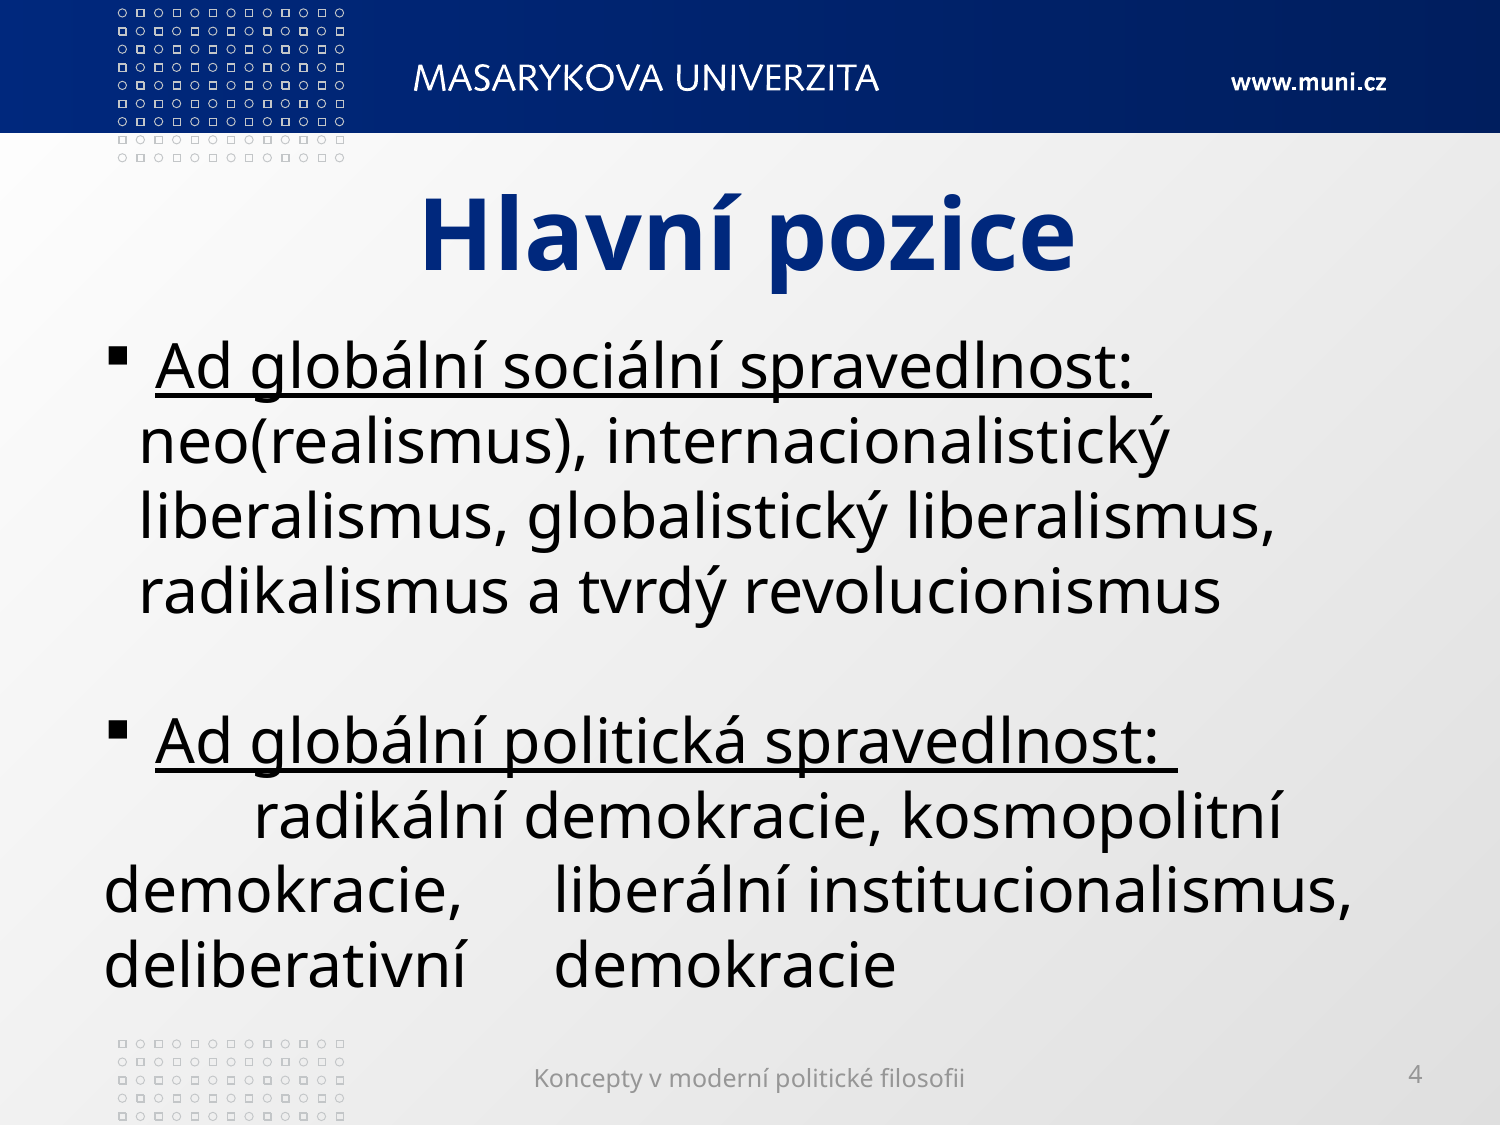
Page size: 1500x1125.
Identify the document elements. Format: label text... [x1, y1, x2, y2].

footer Koncepty v moderní politické filosofii [419, 1024, 1081, 1101]
title Hlavní pozice [112, 151, 1384, 299]
text_box Ad globální sociální spravedlnost: neo(realismus), internacionalistický liberalismus, globalistický liberalismus, radikalismus a tvrdý revolucionismus Ad globální politická spravedlnost: radikální demokracie, kosmopolitní demokracie, liberální institucionalismus, deliberativní demokracie [88, 318, 1452, 1008]
slide_number 4 [1124, 1024, 1438, 1101]
